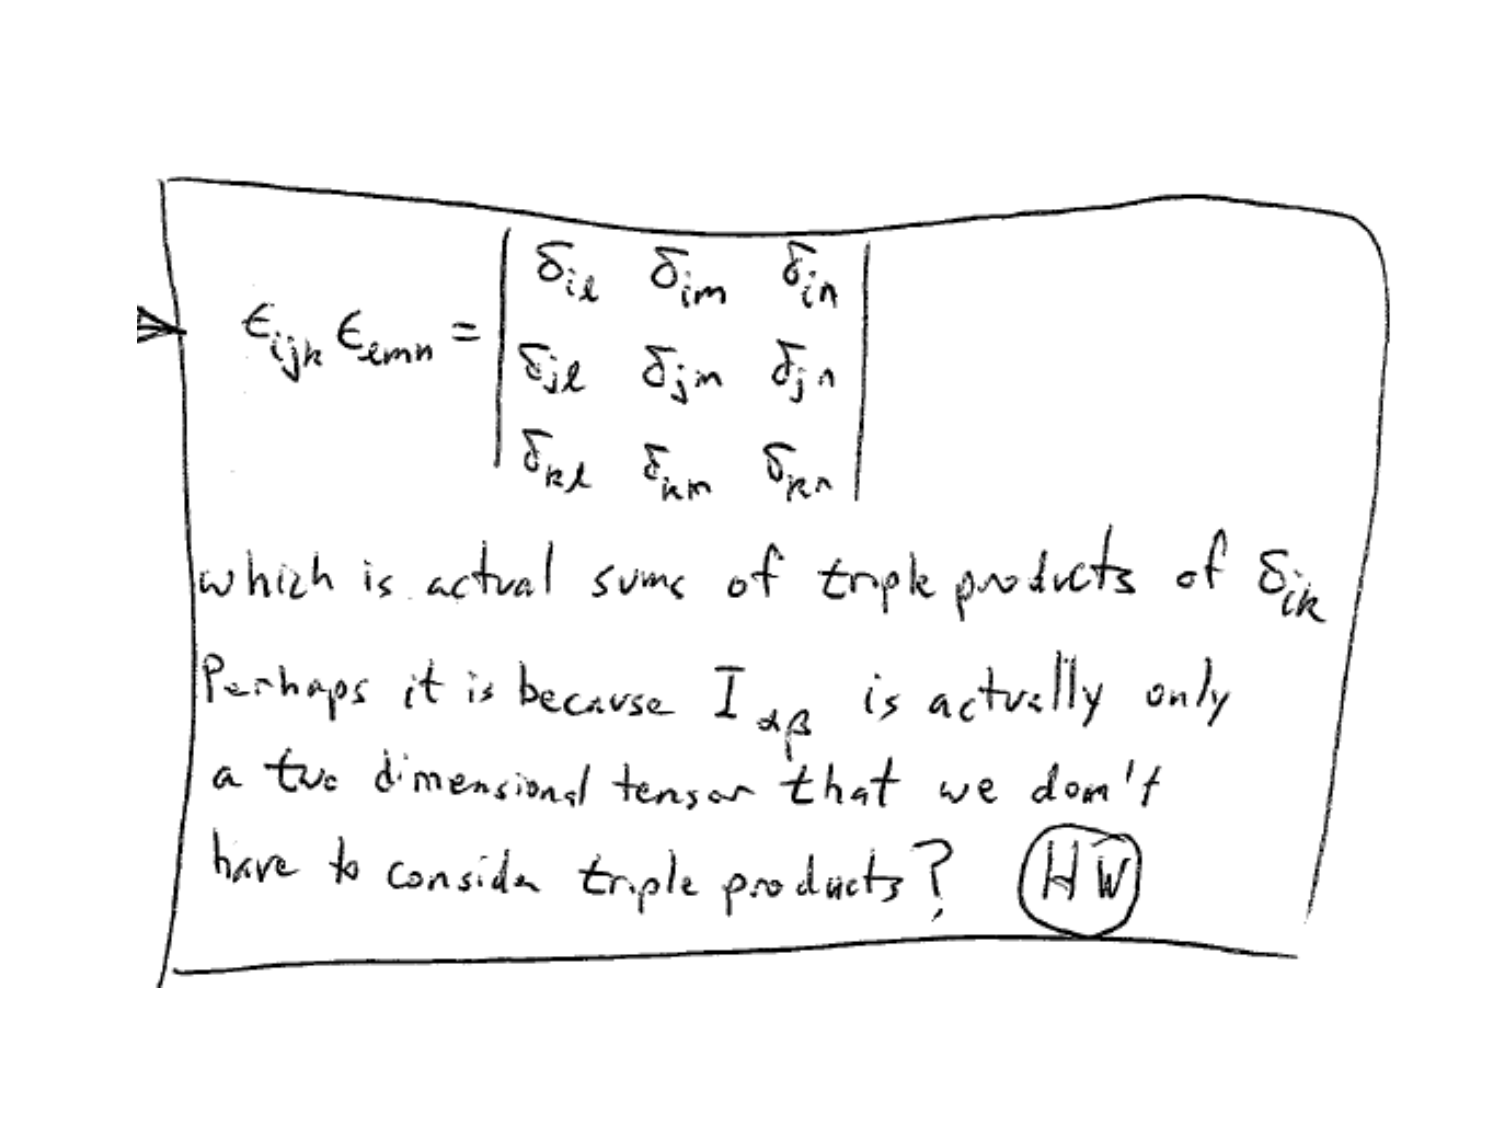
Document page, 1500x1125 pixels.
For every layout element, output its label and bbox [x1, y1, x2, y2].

picture [137, 162, 1401, 988]
